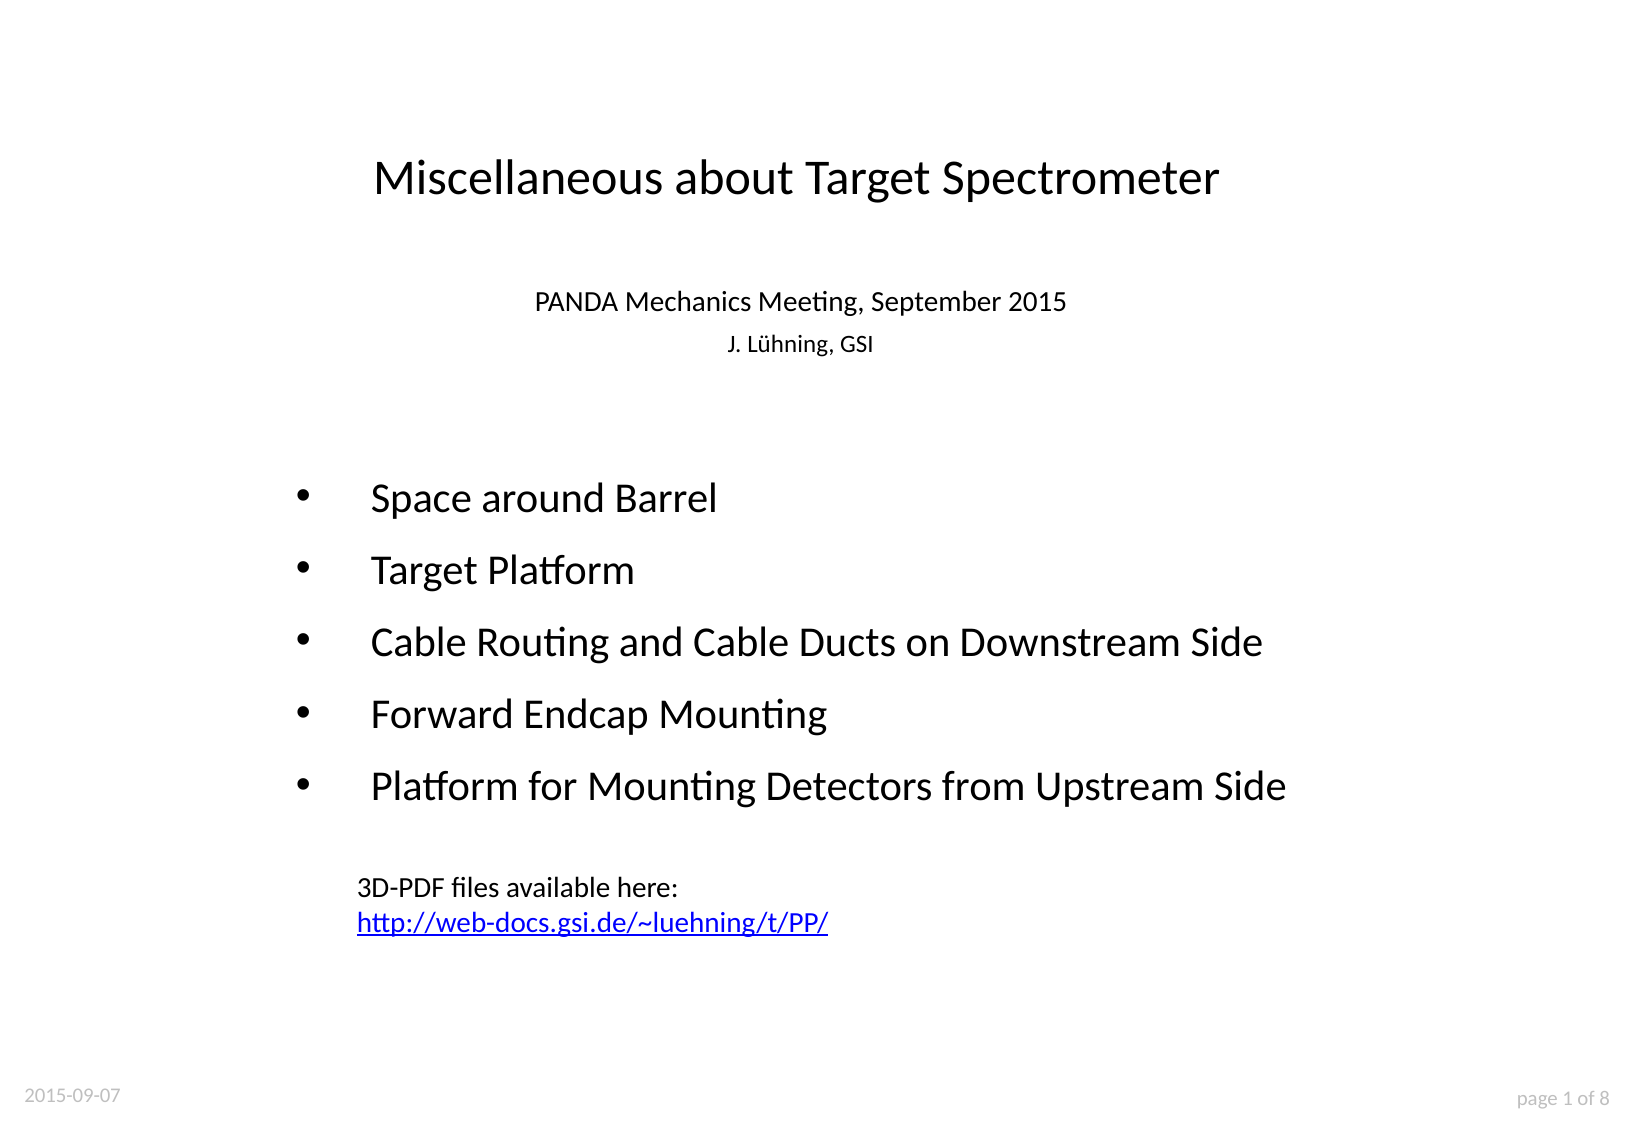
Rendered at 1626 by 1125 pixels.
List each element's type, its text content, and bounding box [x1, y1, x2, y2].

text_box Miscellaneous about Target Spectrometer PANDA Mechanics Meeting, September 2015 J. Lühning, GSI [106, 137, 1488, 421]
text_box 3D-PDF files available here: http://web-docs.gsi.de/~luehning/t/PP/ [342, 860, 1217, 981]
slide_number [9, 1070, 176, 1119]
text_box Space around Barrel Target Platform Cable Routing and Cable Ducts on Downstream Side Forward Endcap Mounting Platform for Mounting Detectors from Upstream Side [280, 456, 1321, 823]
slide_number page 1 of 8 [1465, 1070, 1625, 1124]
